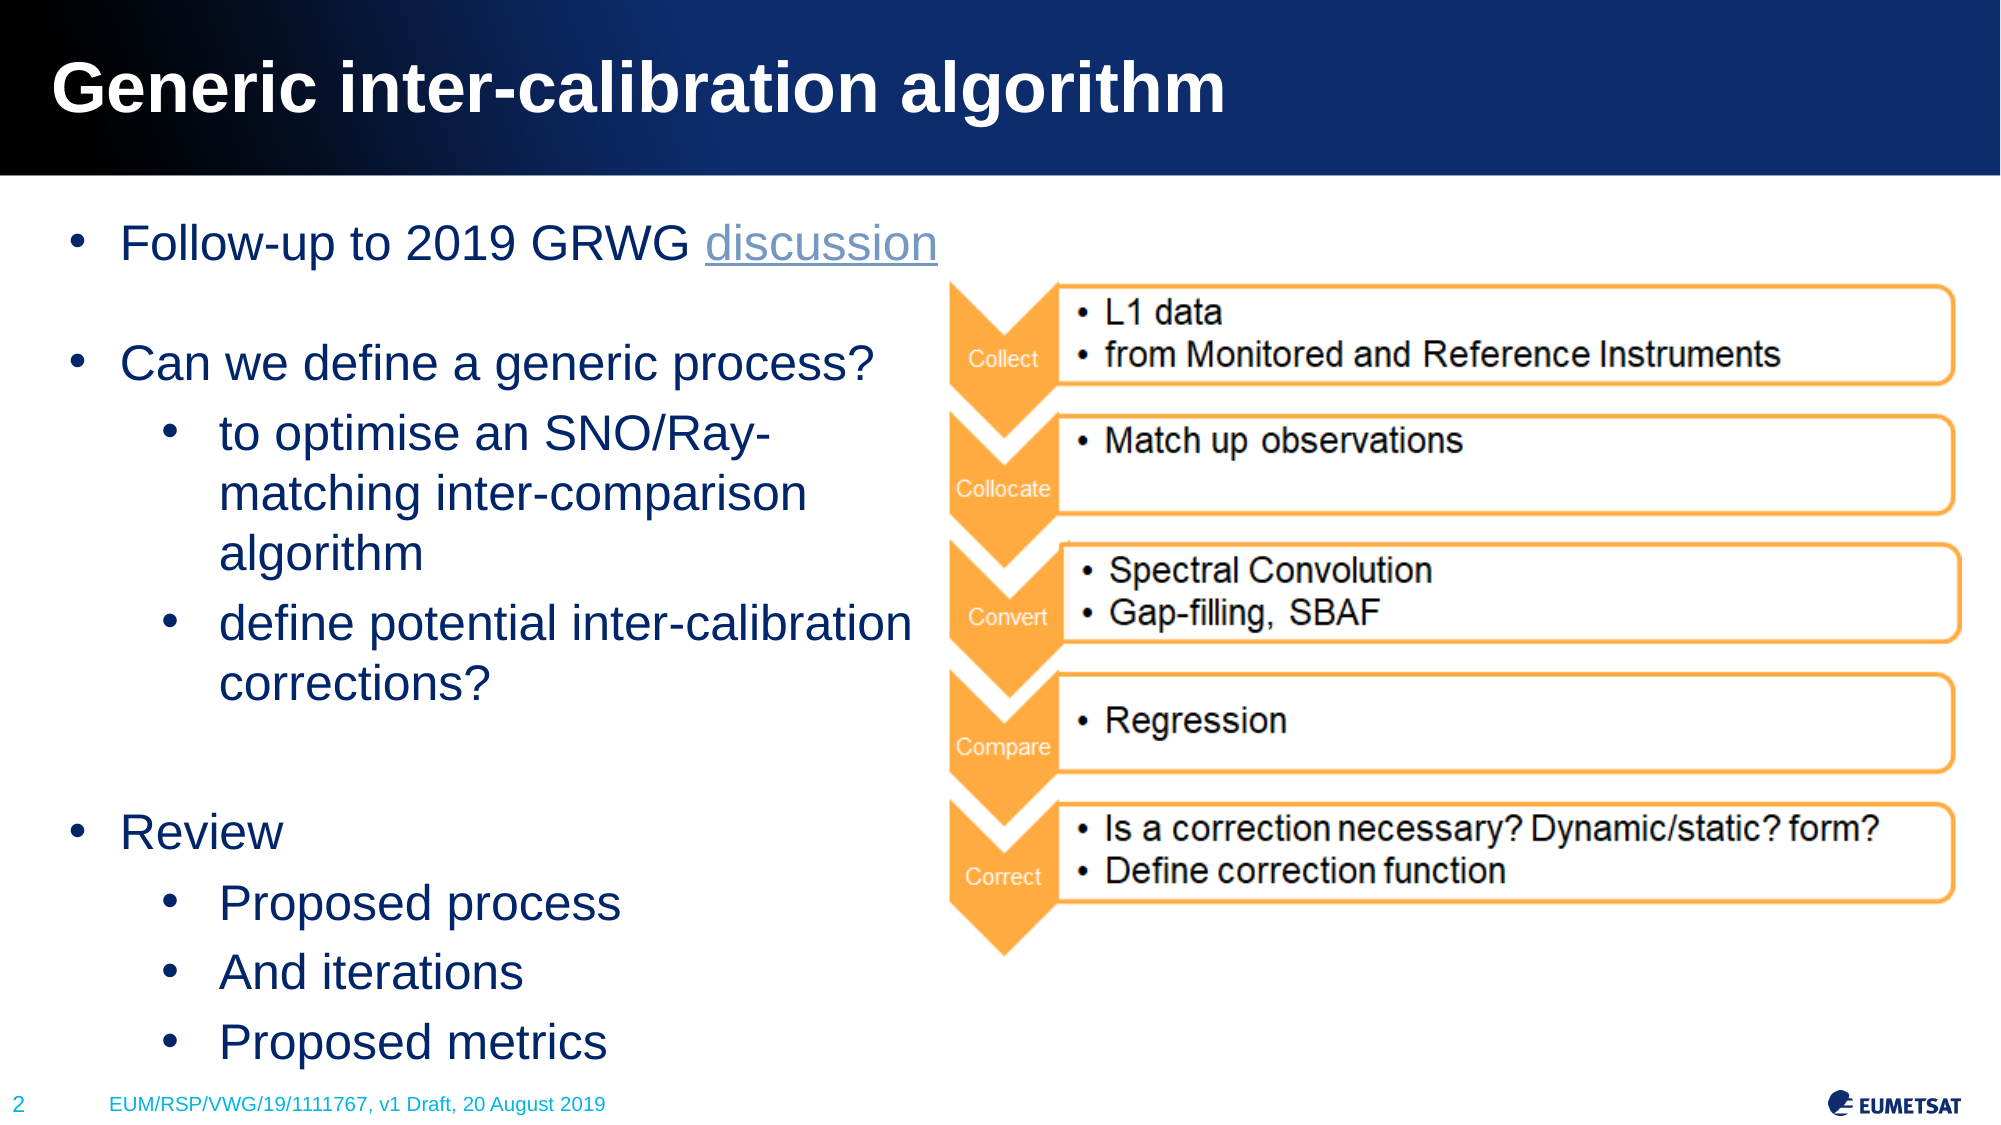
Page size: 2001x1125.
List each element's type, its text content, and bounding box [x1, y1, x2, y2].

list Follow-up to 2019 GRWG discussion Can we define a generic process? to optimise an SNO/Ray-matching inter-comparison algorithm define potential inter-calibration corrections? Review Proposed process And iterations Proposed metrics [53, 202, 977, 1067]
title Generic inter-calibration algorithm [0, 0, 2000, 168]
picture [0, 0, 2001, 1125]
